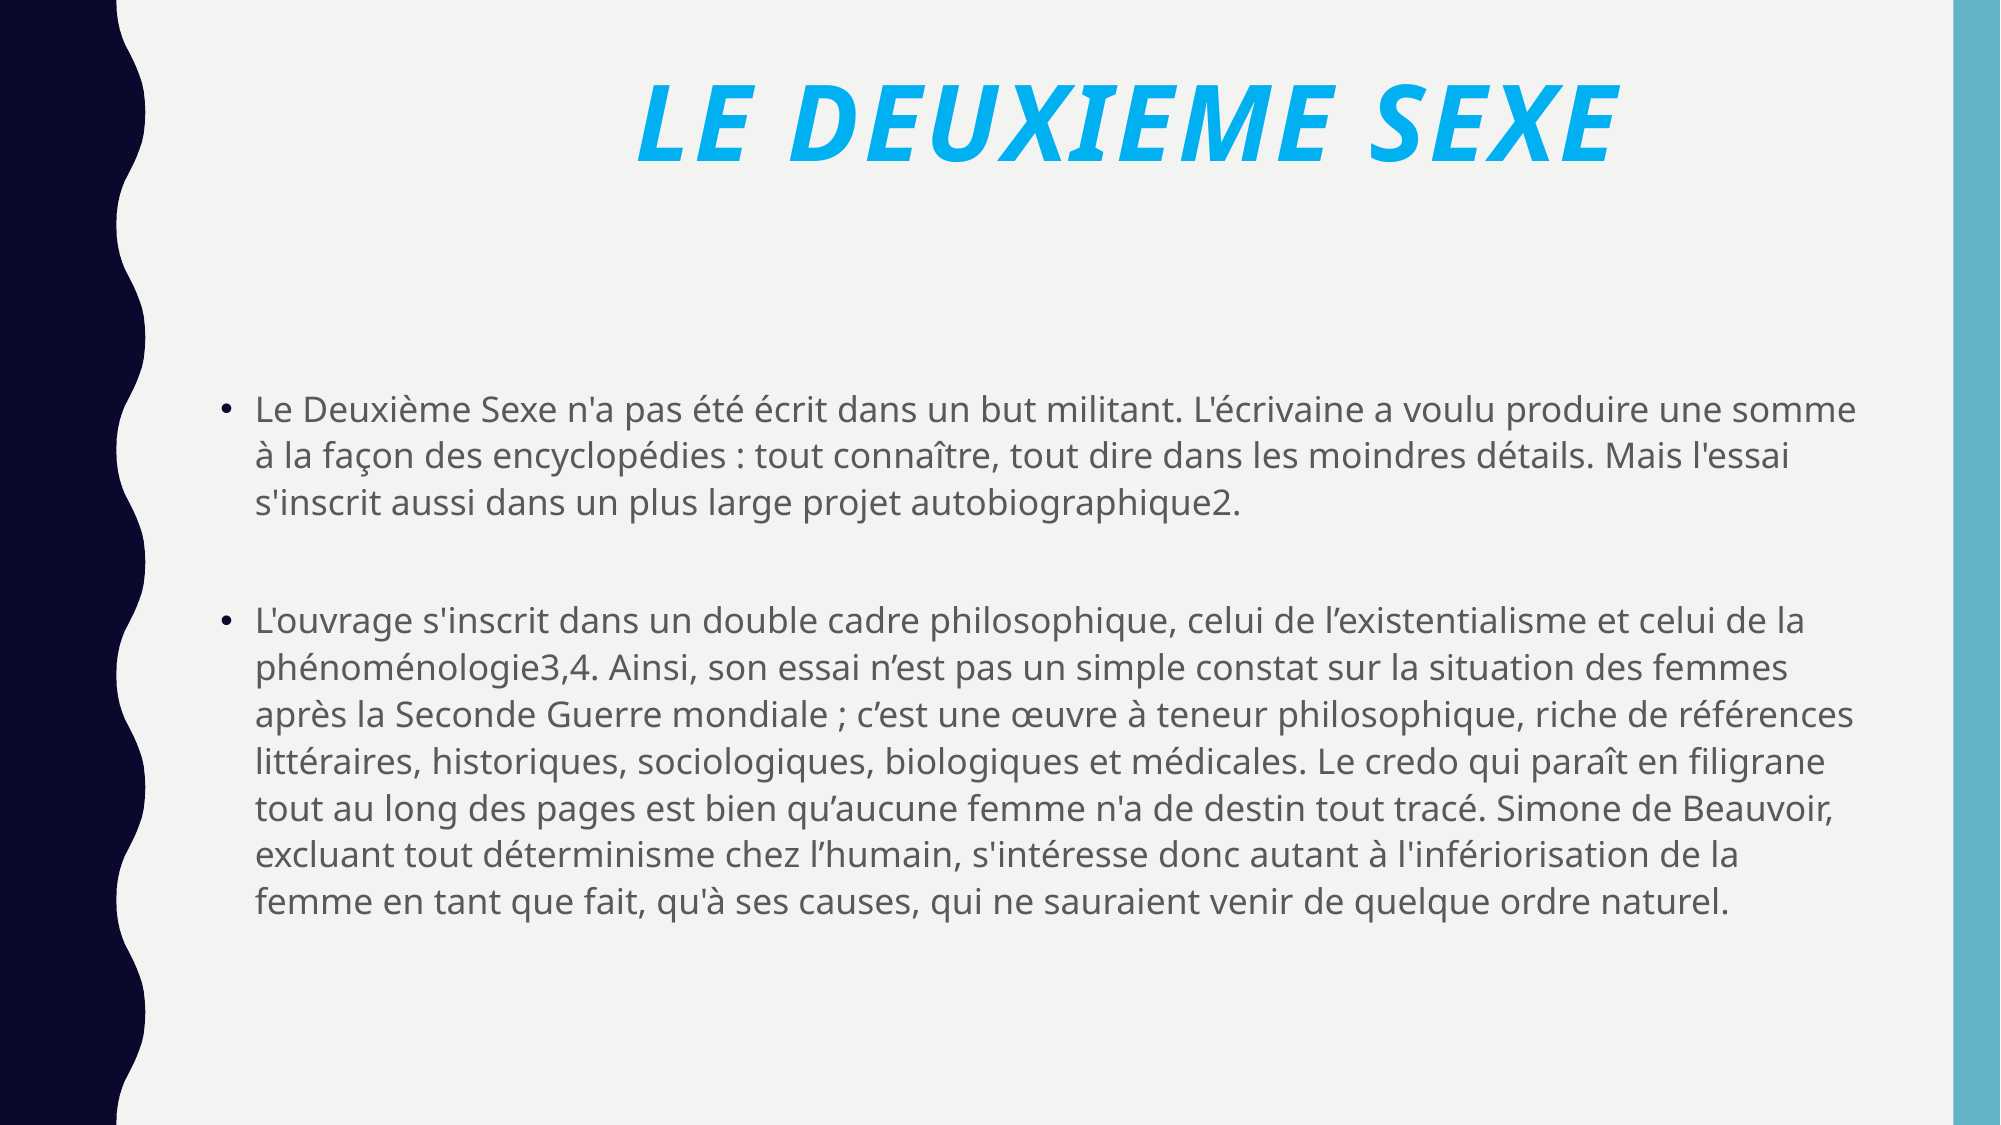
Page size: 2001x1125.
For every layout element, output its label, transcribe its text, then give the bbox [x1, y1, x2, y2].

list Le Deuxième Sexe n'a pas été écrit dans un but militant. L'écrivaine a voulu produire une somme à la façon des encyclopédies : tout connaître, tout dire dans les moindres détails. Mais l'essai s'inscrit aussi dans un plus large projet autobiographique2. L'ouvrage s'inscrit dans un double cadre philosophique, celui de l’existentialisme et celui de la phénoménologie3,4. Ainsi, son essai n’est pas un simple constat sur la situation des femmes après la Seconde Guerre mondiale ; c’est une œuvre à teneur philosophique, riche de références littéraires, historiques, sociologiques, biologiques et médicales. Le credo qui paraît en filigrane tout au long des pages est bien qu’aucune femme n'a de destin tout tracé. Simone de Beauvoir, excluant tout déterminisme chez l’humain, s'intéresse donc autant à l'infériorisation de la femme en tant que fait, qu'à ses causes, qui ne sauraient venir de quelque ordre naturel. [205, 375, 1875, 965]
title LE DEUXIEME SEXE [205, 62, 1875, 308]
